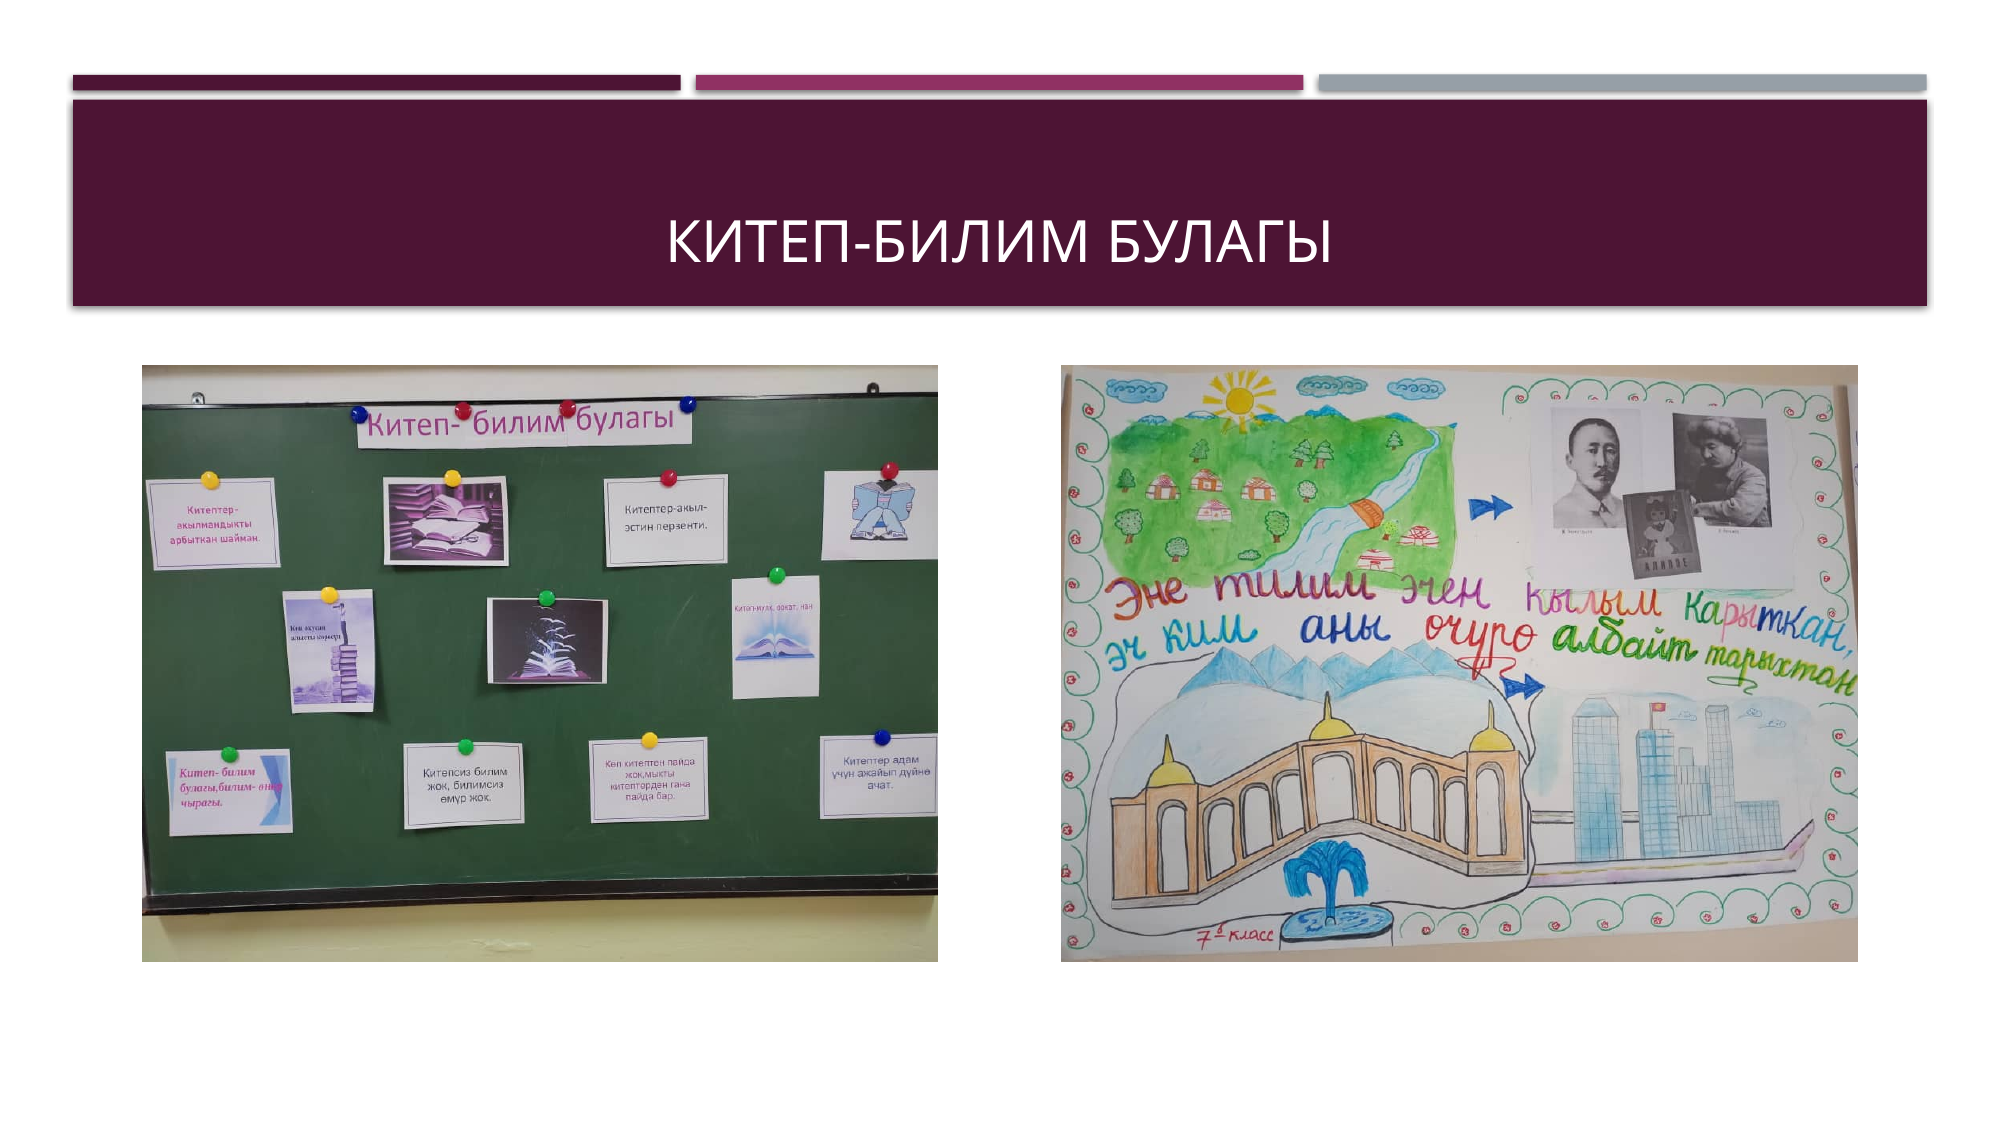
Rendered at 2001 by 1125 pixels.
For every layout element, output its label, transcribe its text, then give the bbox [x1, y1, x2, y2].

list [142, 364, 938, 962]
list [1061, 364, 1859, 962]
title Китеп-билим булагы [95, 119, 1905, 282]
